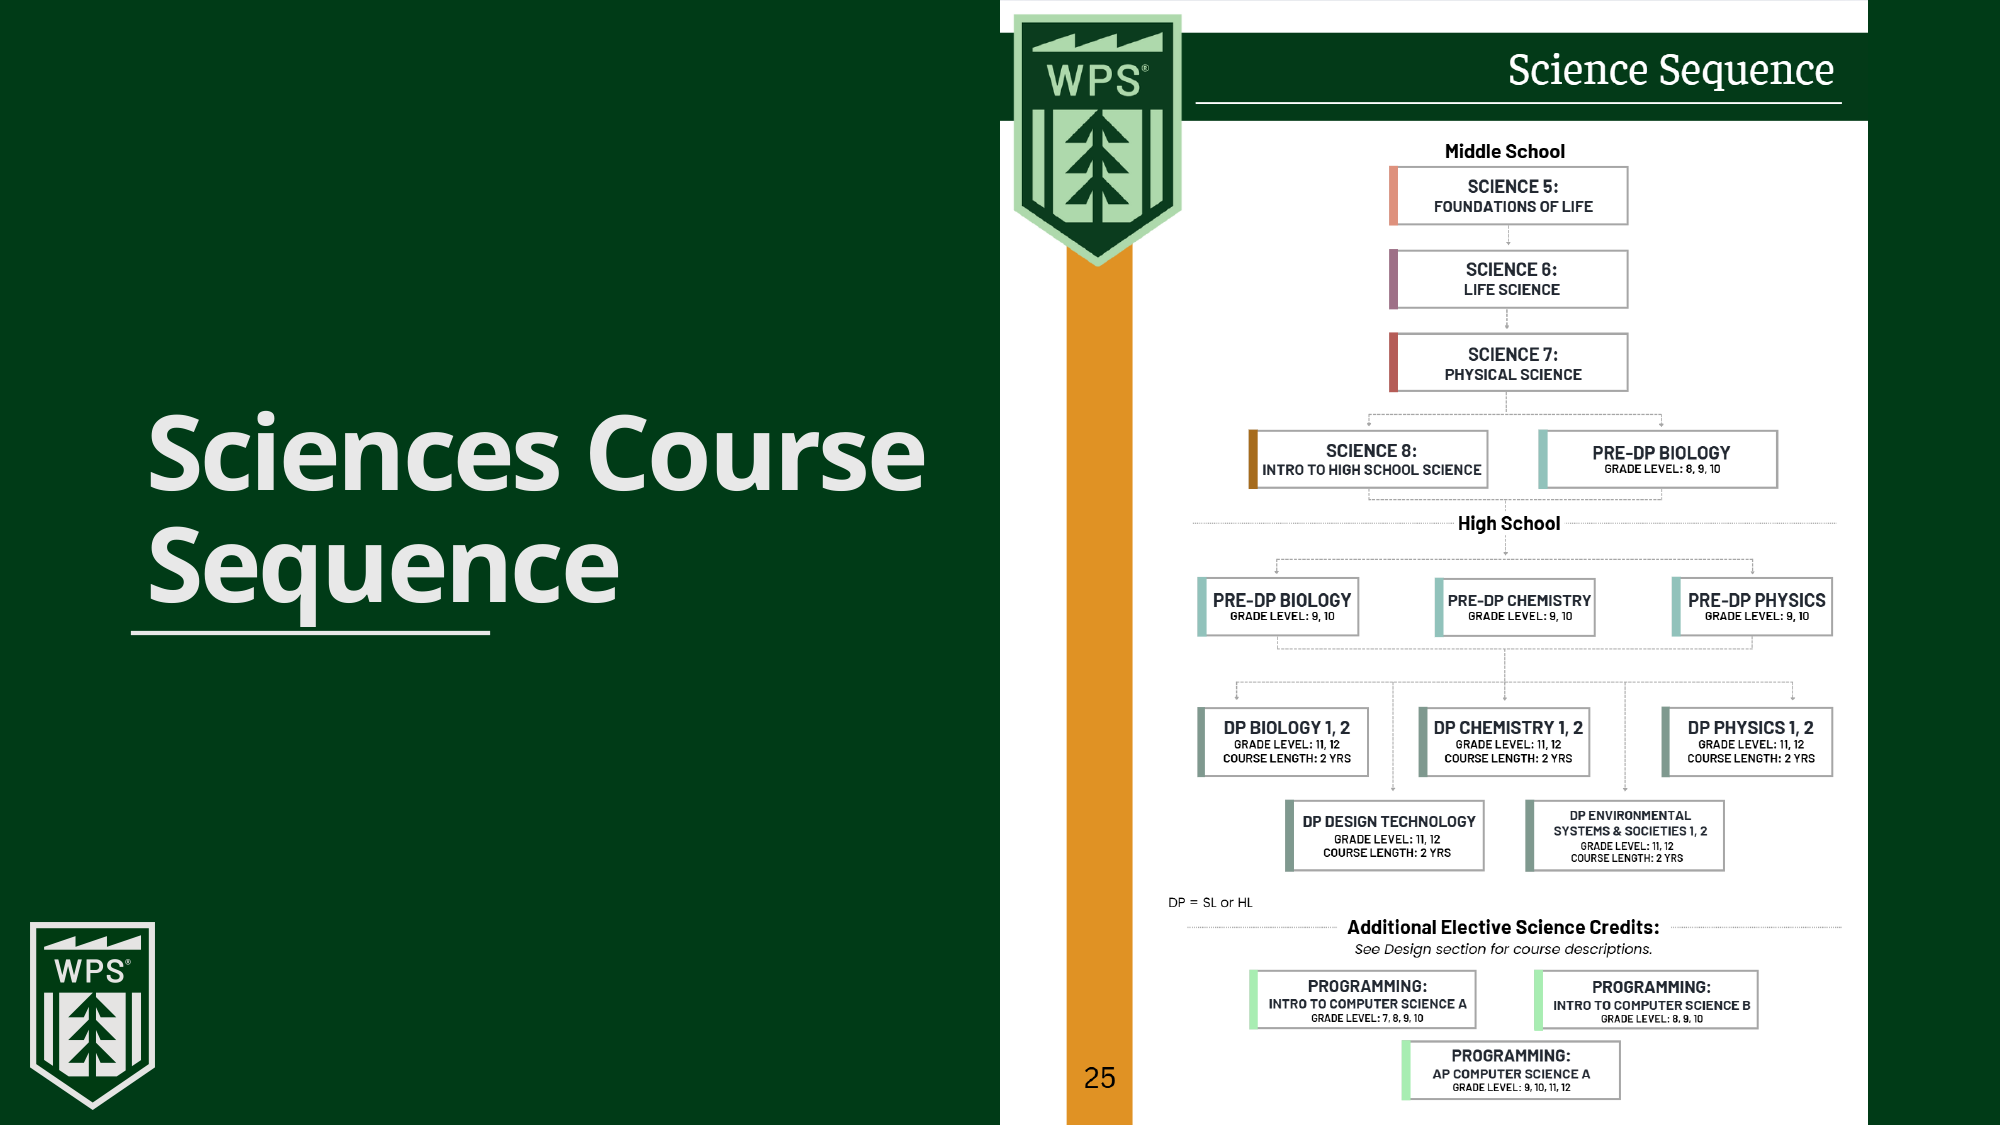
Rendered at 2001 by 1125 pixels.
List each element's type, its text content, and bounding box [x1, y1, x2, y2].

picture [30, 922, 155, 1110]
picture [1000, 0, 1868, 1125]
title Sciences Course Sequence [131, 334, 942, 634]
